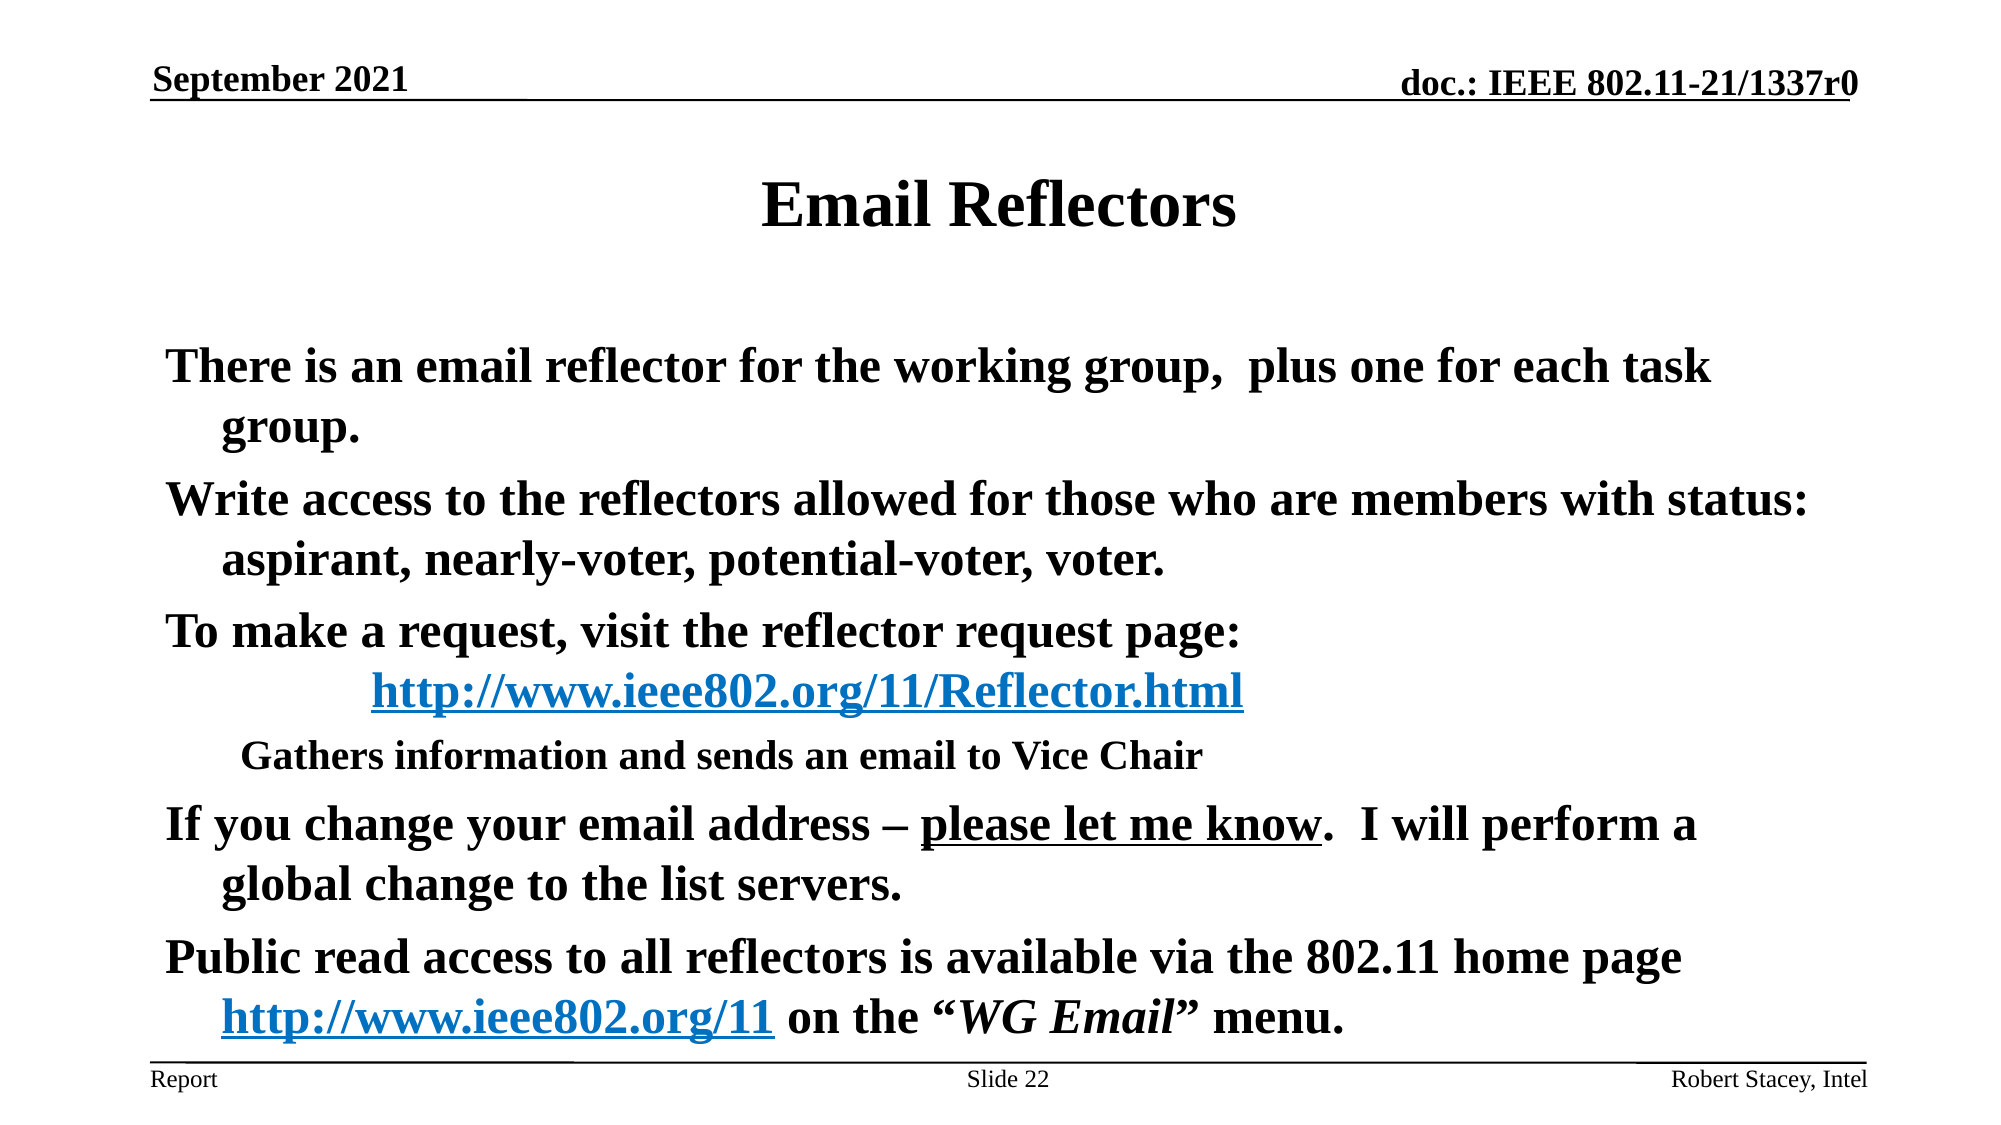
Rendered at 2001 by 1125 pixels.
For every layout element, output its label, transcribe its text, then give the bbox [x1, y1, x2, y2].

slide_number Slide 22 [950, 1061, 1067, 1123]
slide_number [152, 54, 563, 100]
title Email Reflectors [149, 112, 1850, 288]
list There is an email reflector for the working group, plus one for each task group. Write access to the reflectors allowed for those who are members with status: aspirant, nearly-voter, potential-voter, voter. To make a request, visit the reflector request page: http://www.ieee802.org/11/Reflector.html Gathers information and sends an email to Vice Chair If you change your email address – please let me know. I will perform a global change to the list servers. Public read access to all reflectors is available via the 802.11 home page http://www.ieee802.org/11 on the “WG Email” menu. [149, 324, 1850, 1000]
footer Robert Stacey, Intel [1171, 1061, 1869, 1093]
